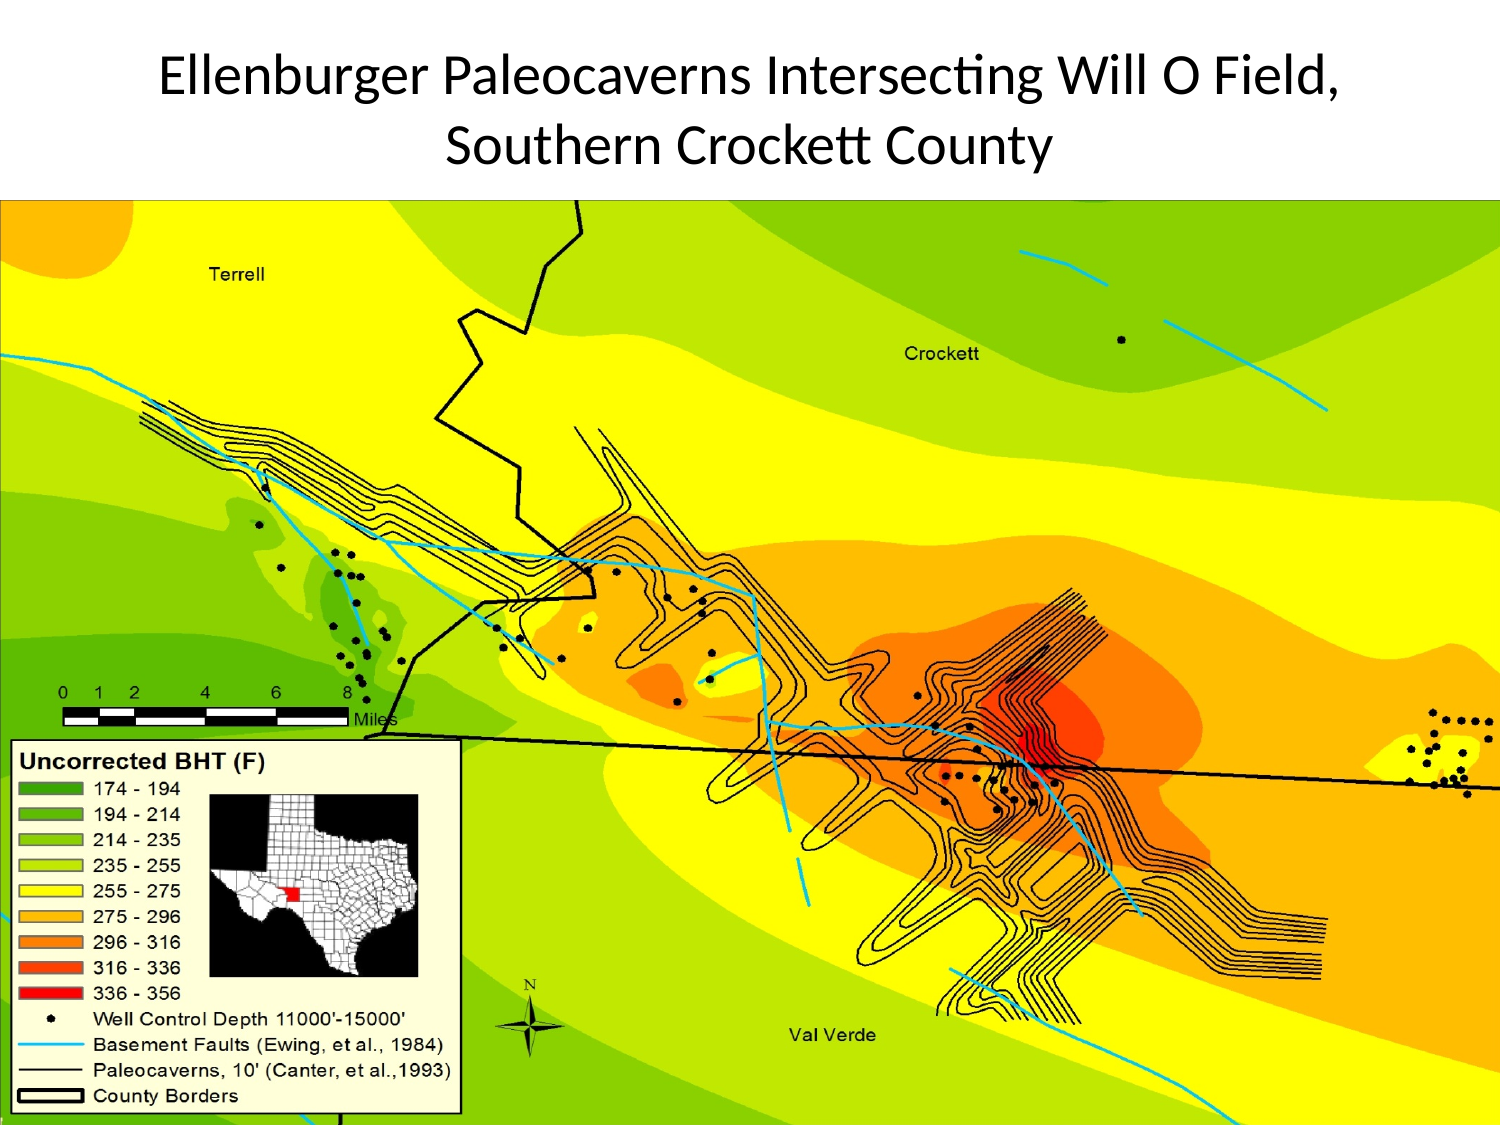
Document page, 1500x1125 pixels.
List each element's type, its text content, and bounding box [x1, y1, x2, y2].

title Ellenburger Paleocaverns Intersecting Will O Field, Southern Crockett County [75, 12, 1425, 198]
picture [0, 199, 1500, 1125]
